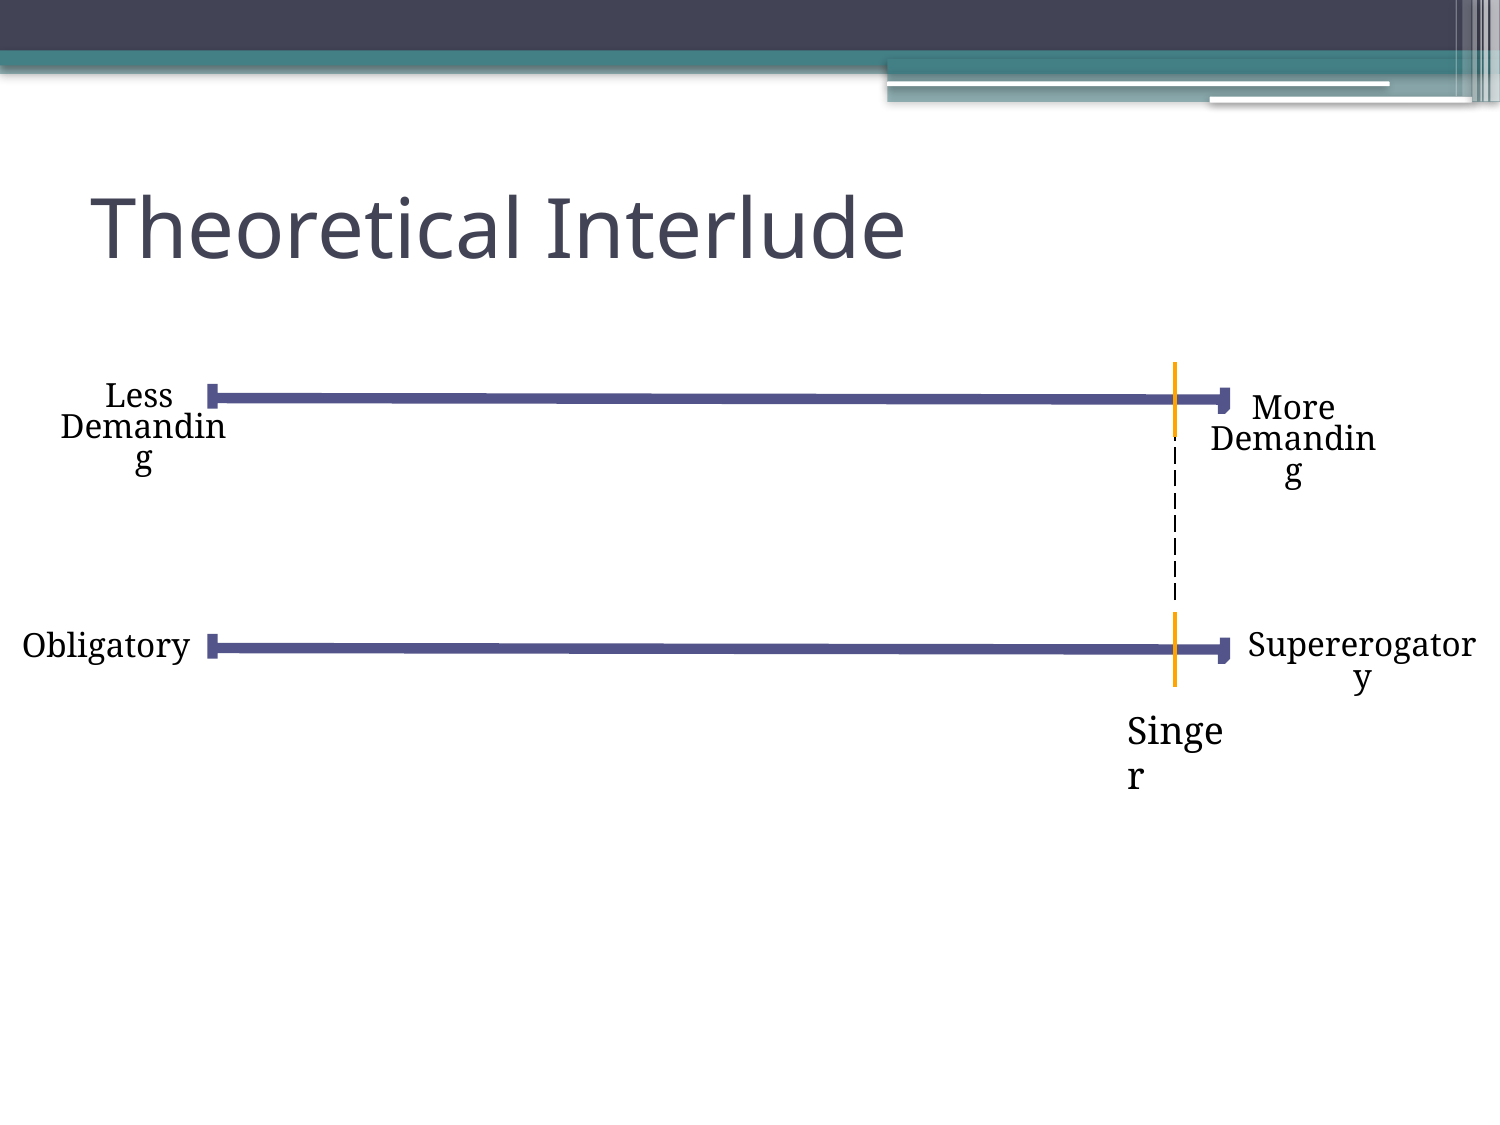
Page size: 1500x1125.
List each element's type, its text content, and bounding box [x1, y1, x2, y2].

text_box [211, 388, 1140, 409]
text_box Singer [1112, 699, 1250, 805]
text_box [213, 638, 1142, 659]
text_box Less Demanding [37, 375, 250, 484]
text_box More Demanding [1187, 387, 1400, 496]
text_box Obligatory [0, 624, 213, 671]
text_box [1207, 648, 1224, 660]
text_box Supererogatory [1224, 624, 1500, 703]
title Theoretical Interlude [75, 137, 1425, 313]
